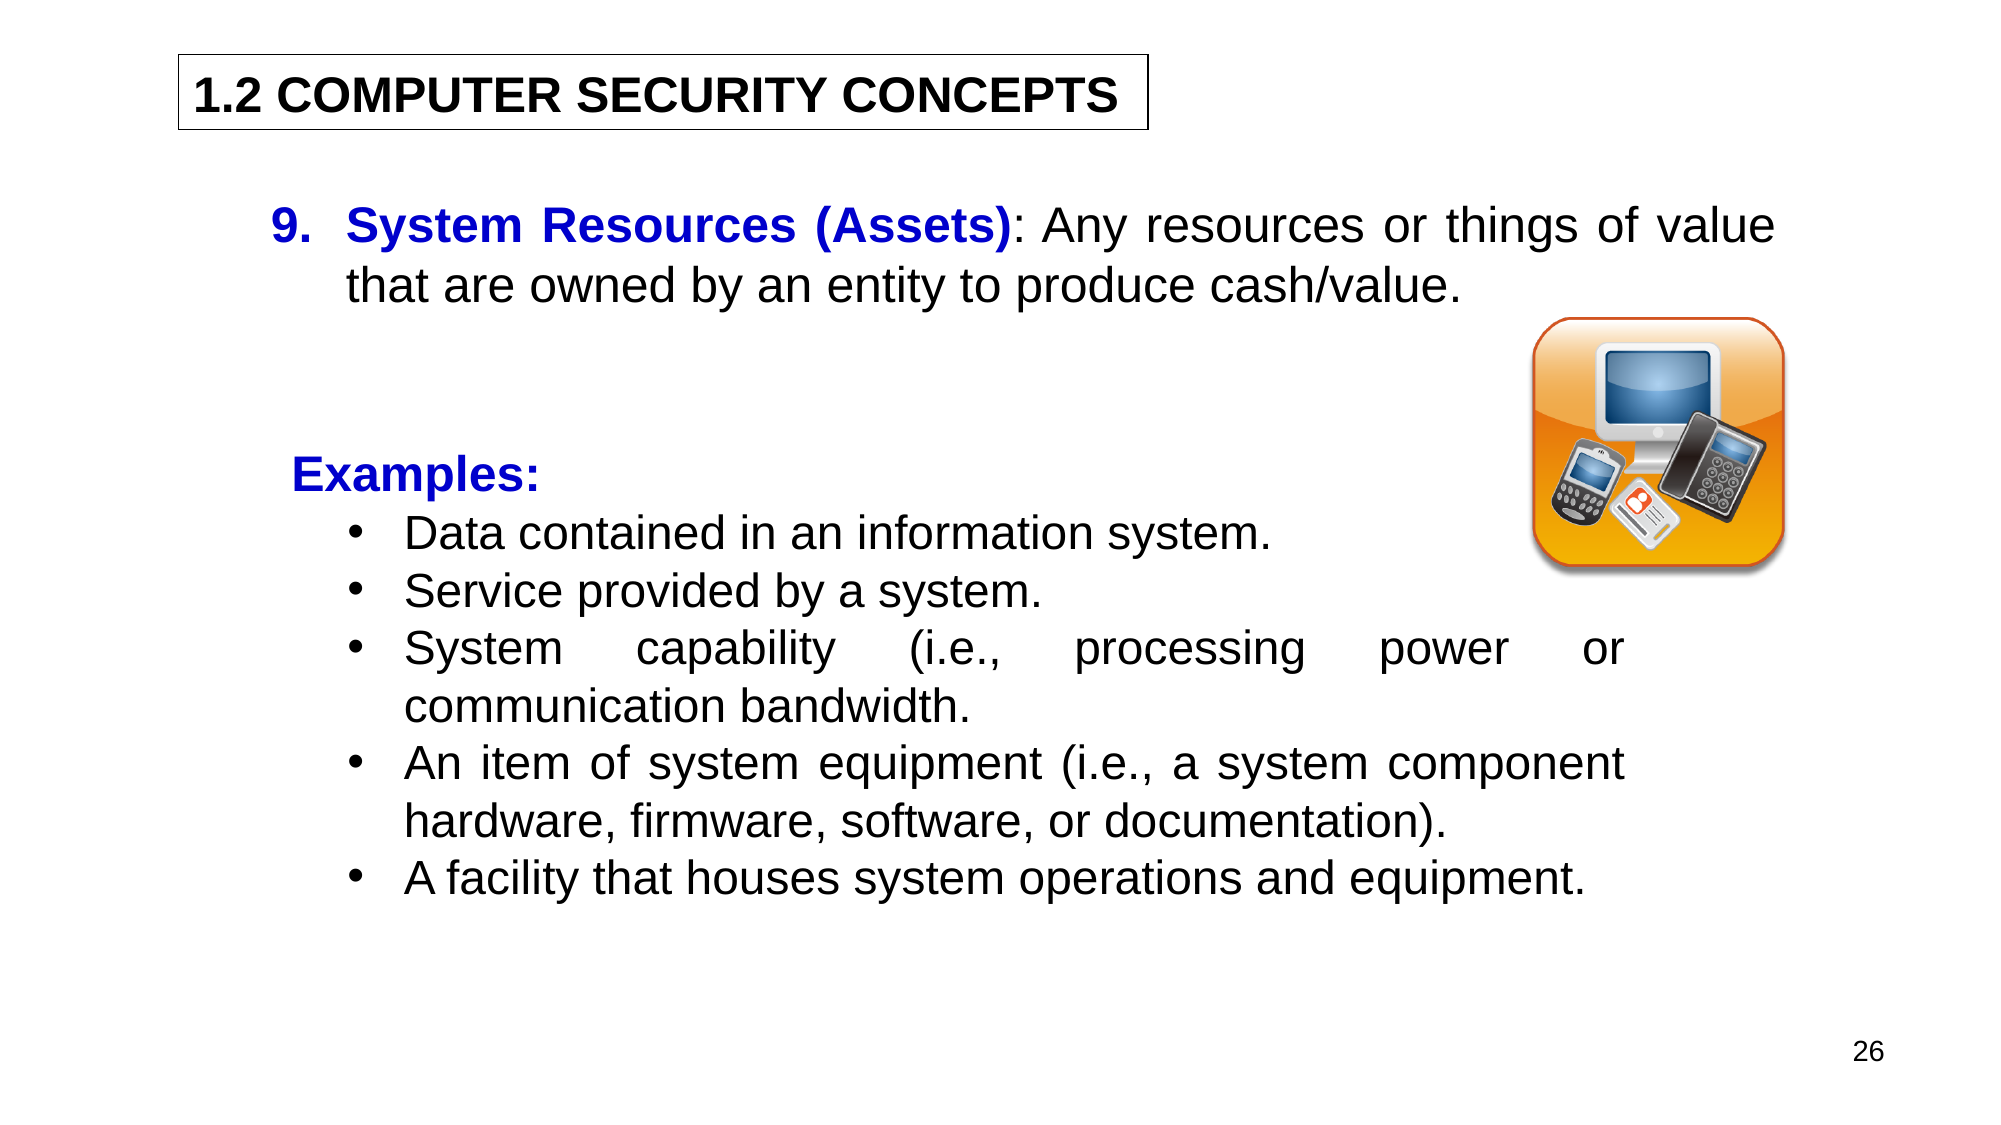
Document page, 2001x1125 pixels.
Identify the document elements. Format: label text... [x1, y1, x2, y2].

picture [1525, 314, 1792, 579]
slide_number 26 [1433, 1024, 1901, 1103]
text_box Examples: Data contained in an information system. Service provided by a system. System capability (i.e., processing power or communication bandwidth. An item of system equipment (i.e., a system component hardware, firmware, software, or documentation). A facility that houses system operations and equipment. [267, 404, 1642, 912]
list System Resources (Assets): Any resources or things of value that are owned by an entity to produce cash/value. [255, 184, 1792, 398]
text_box 1.2 COMPUTER SECURITY CONCEPTS [178, 54, 1149, 130]
